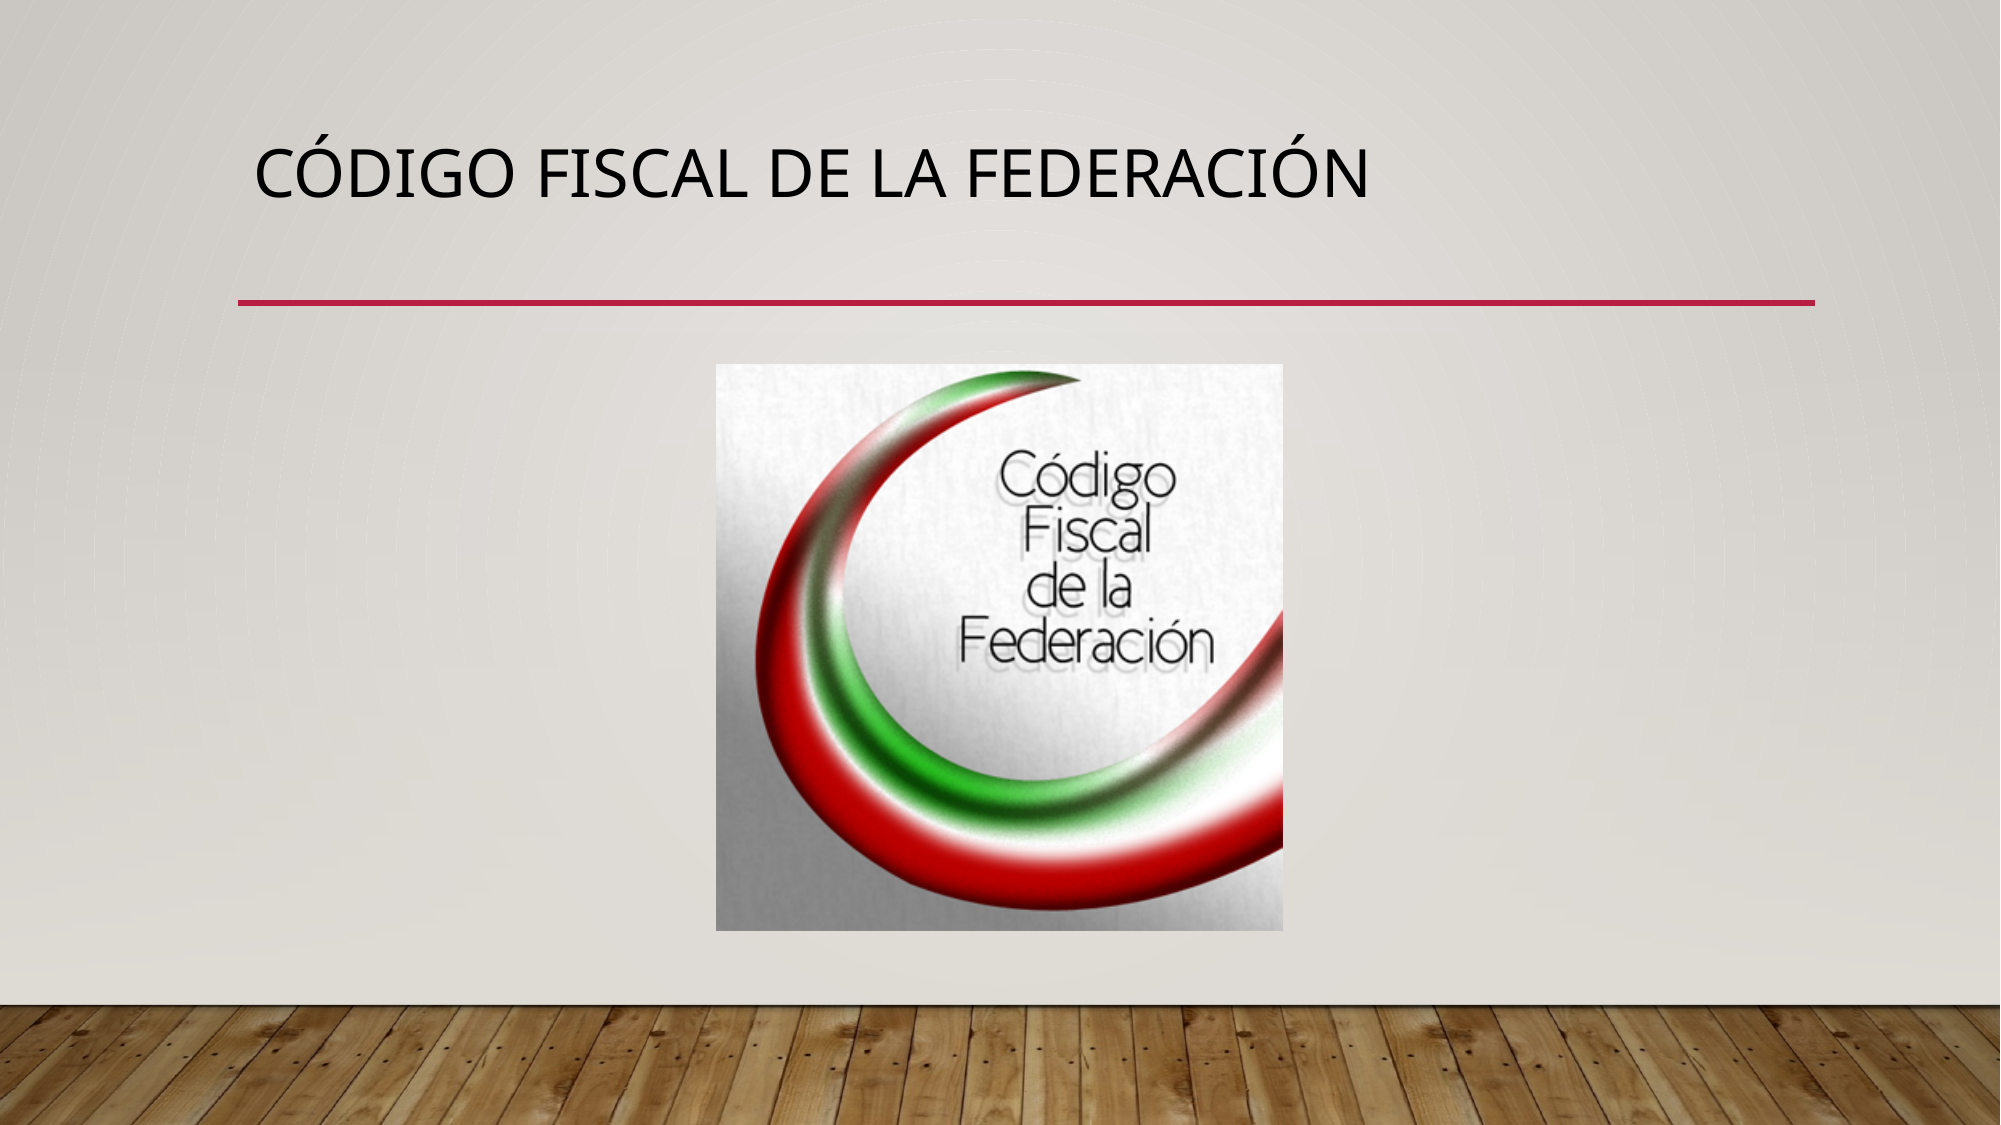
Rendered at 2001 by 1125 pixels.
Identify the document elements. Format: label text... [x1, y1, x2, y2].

picture [0, 1005, 2000, 1125]
picture [716, 363, 1284, 931]
title CÓDIGO FISCAL DE LA FEDERACIÓN [238, 131, 1814, 305]
